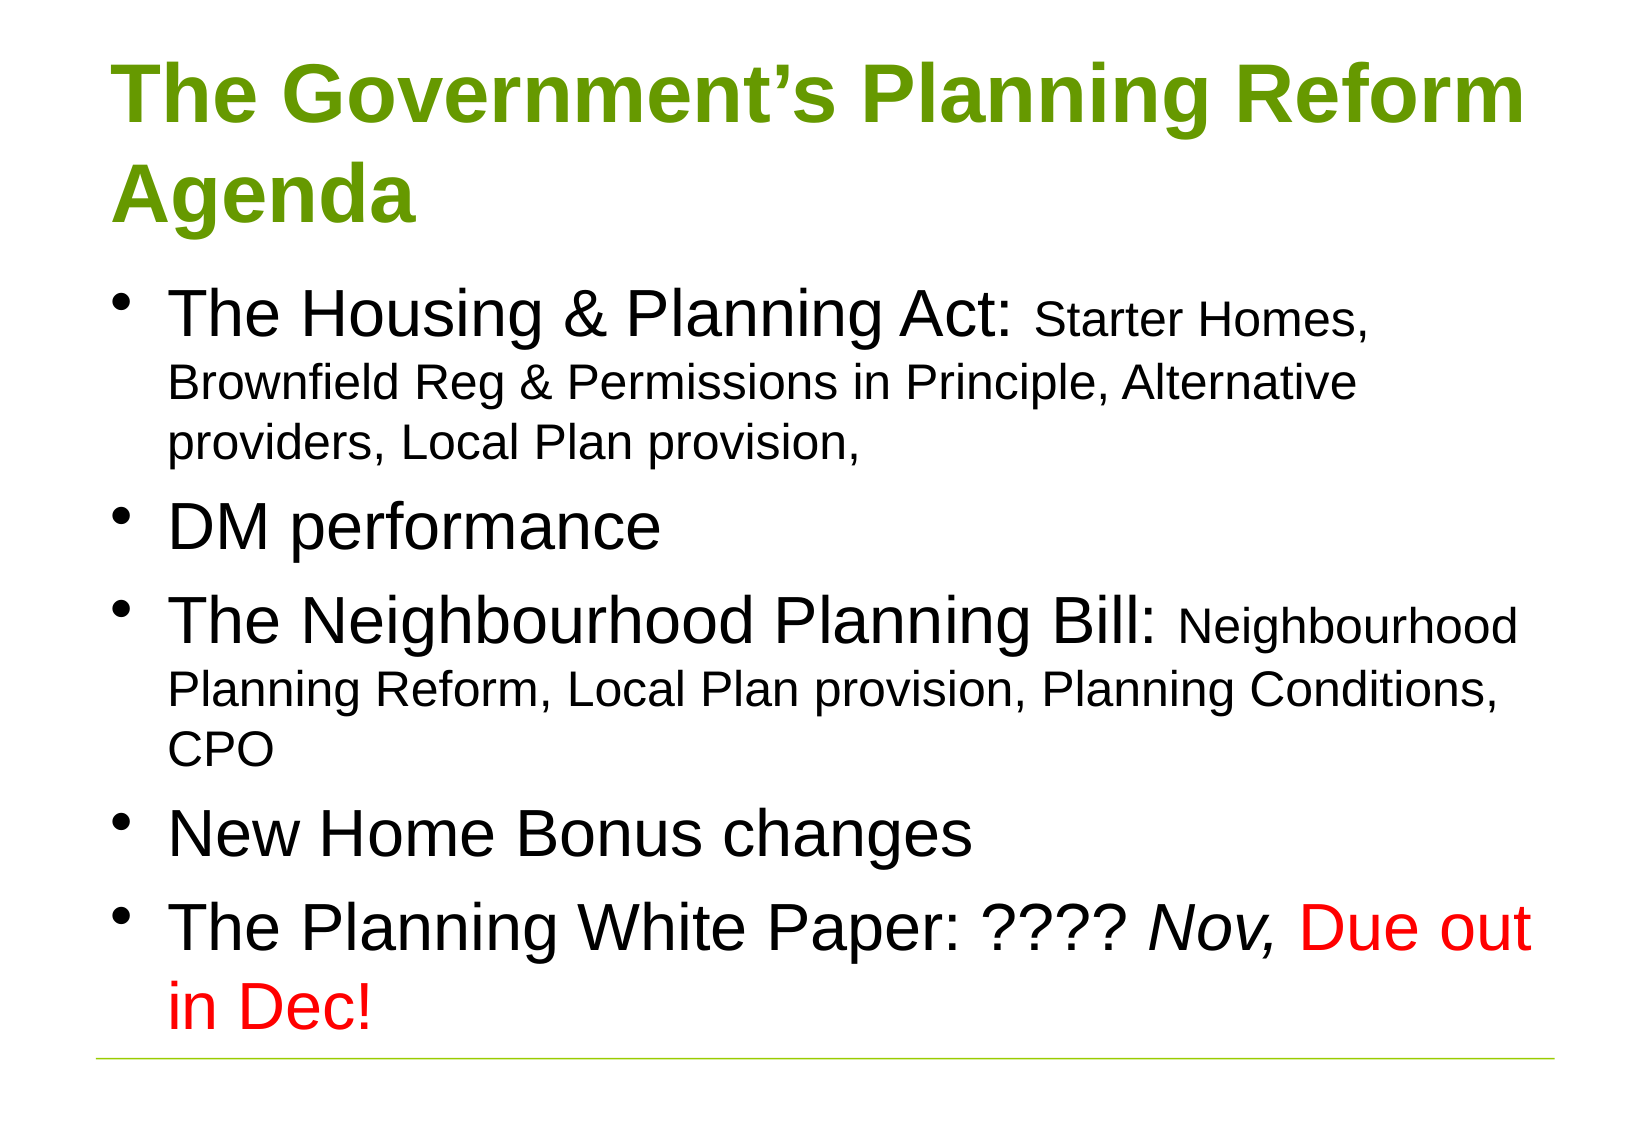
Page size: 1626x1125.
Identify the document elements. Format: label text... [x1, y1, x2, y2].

list The Housing & Planning Act: Starter Homes, Brownfield Reg & Permissions in Principle, Alternative providers, Local Plan provision, DM performance The Neighbourhood Planning Bill: Neighbourhood Planning Reform, Local Plan provision, Planning Conditions, CPO New Home Bonus changes The Planning White Paper: ???? Nov, Due out in Dec! [95, 262, 1559, 1005]
title The Government’s Planning Reform Agenda [95, 45, 1559, 233]
